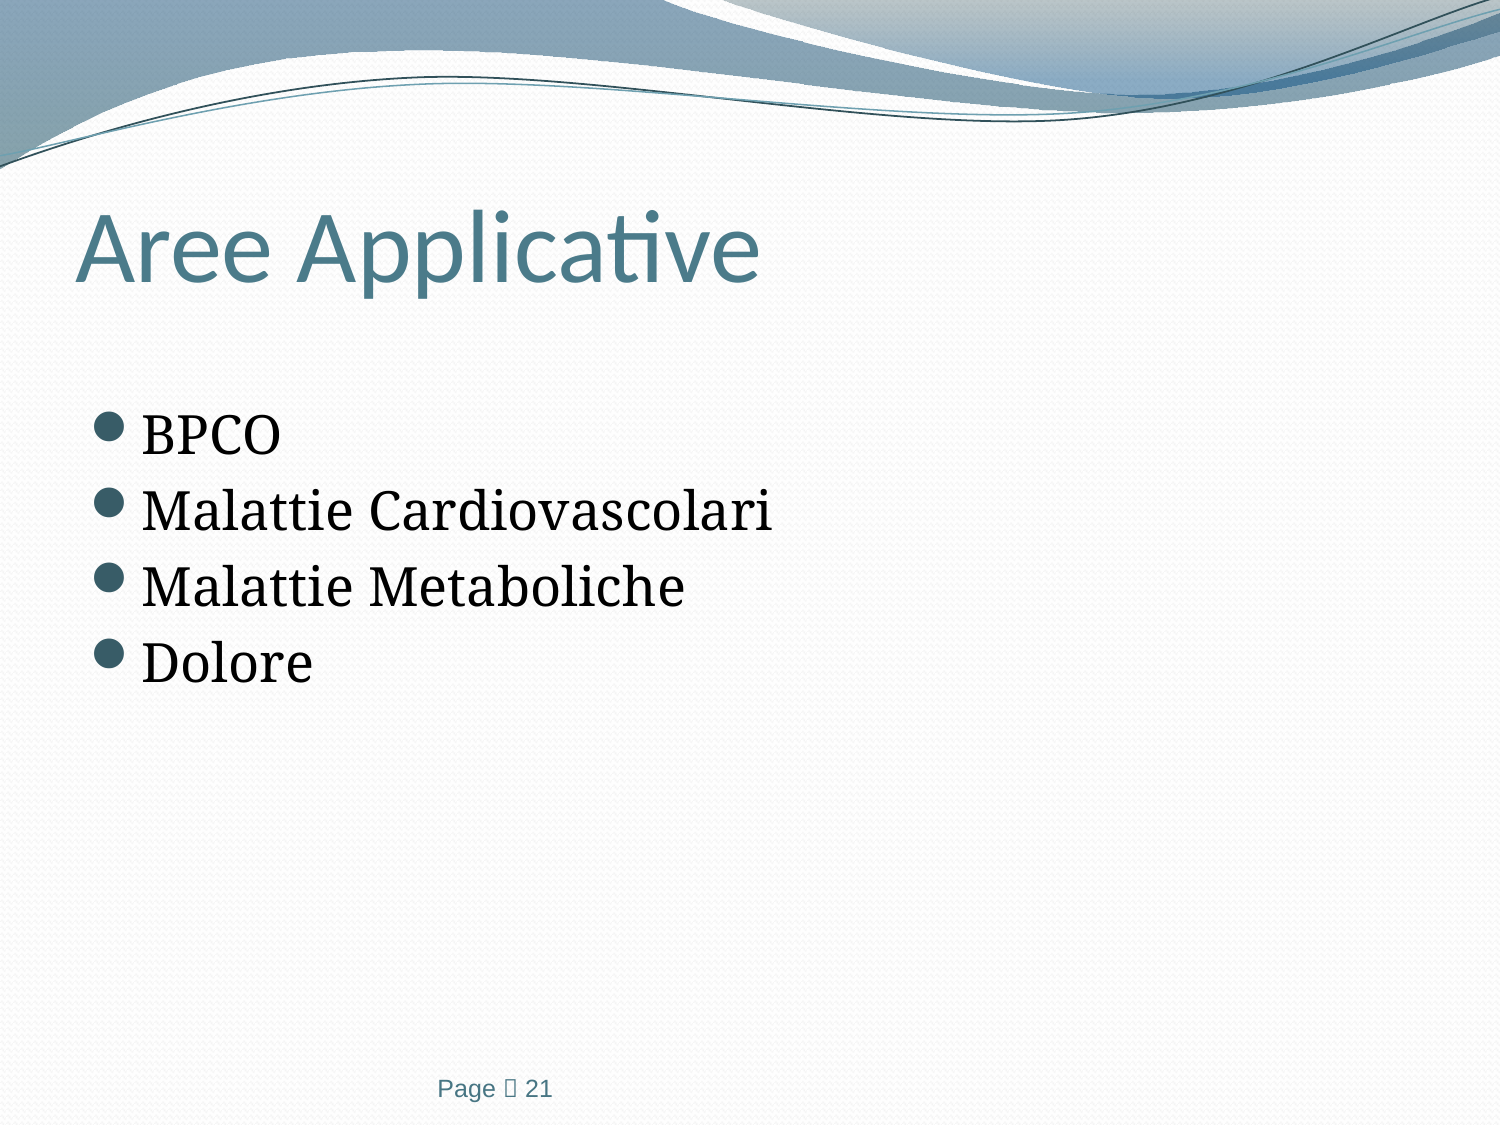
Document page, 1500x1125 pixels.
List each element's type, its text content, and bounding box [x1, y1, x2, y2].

list BPCO Malattie Cardiovascolari Malattie Metaboliche Dolore [75, 317, 1425, 1038]
footer Page  21 [437, 1042, 988, 1103]
title Aree Applicative [75, 115, 1425, 303]
